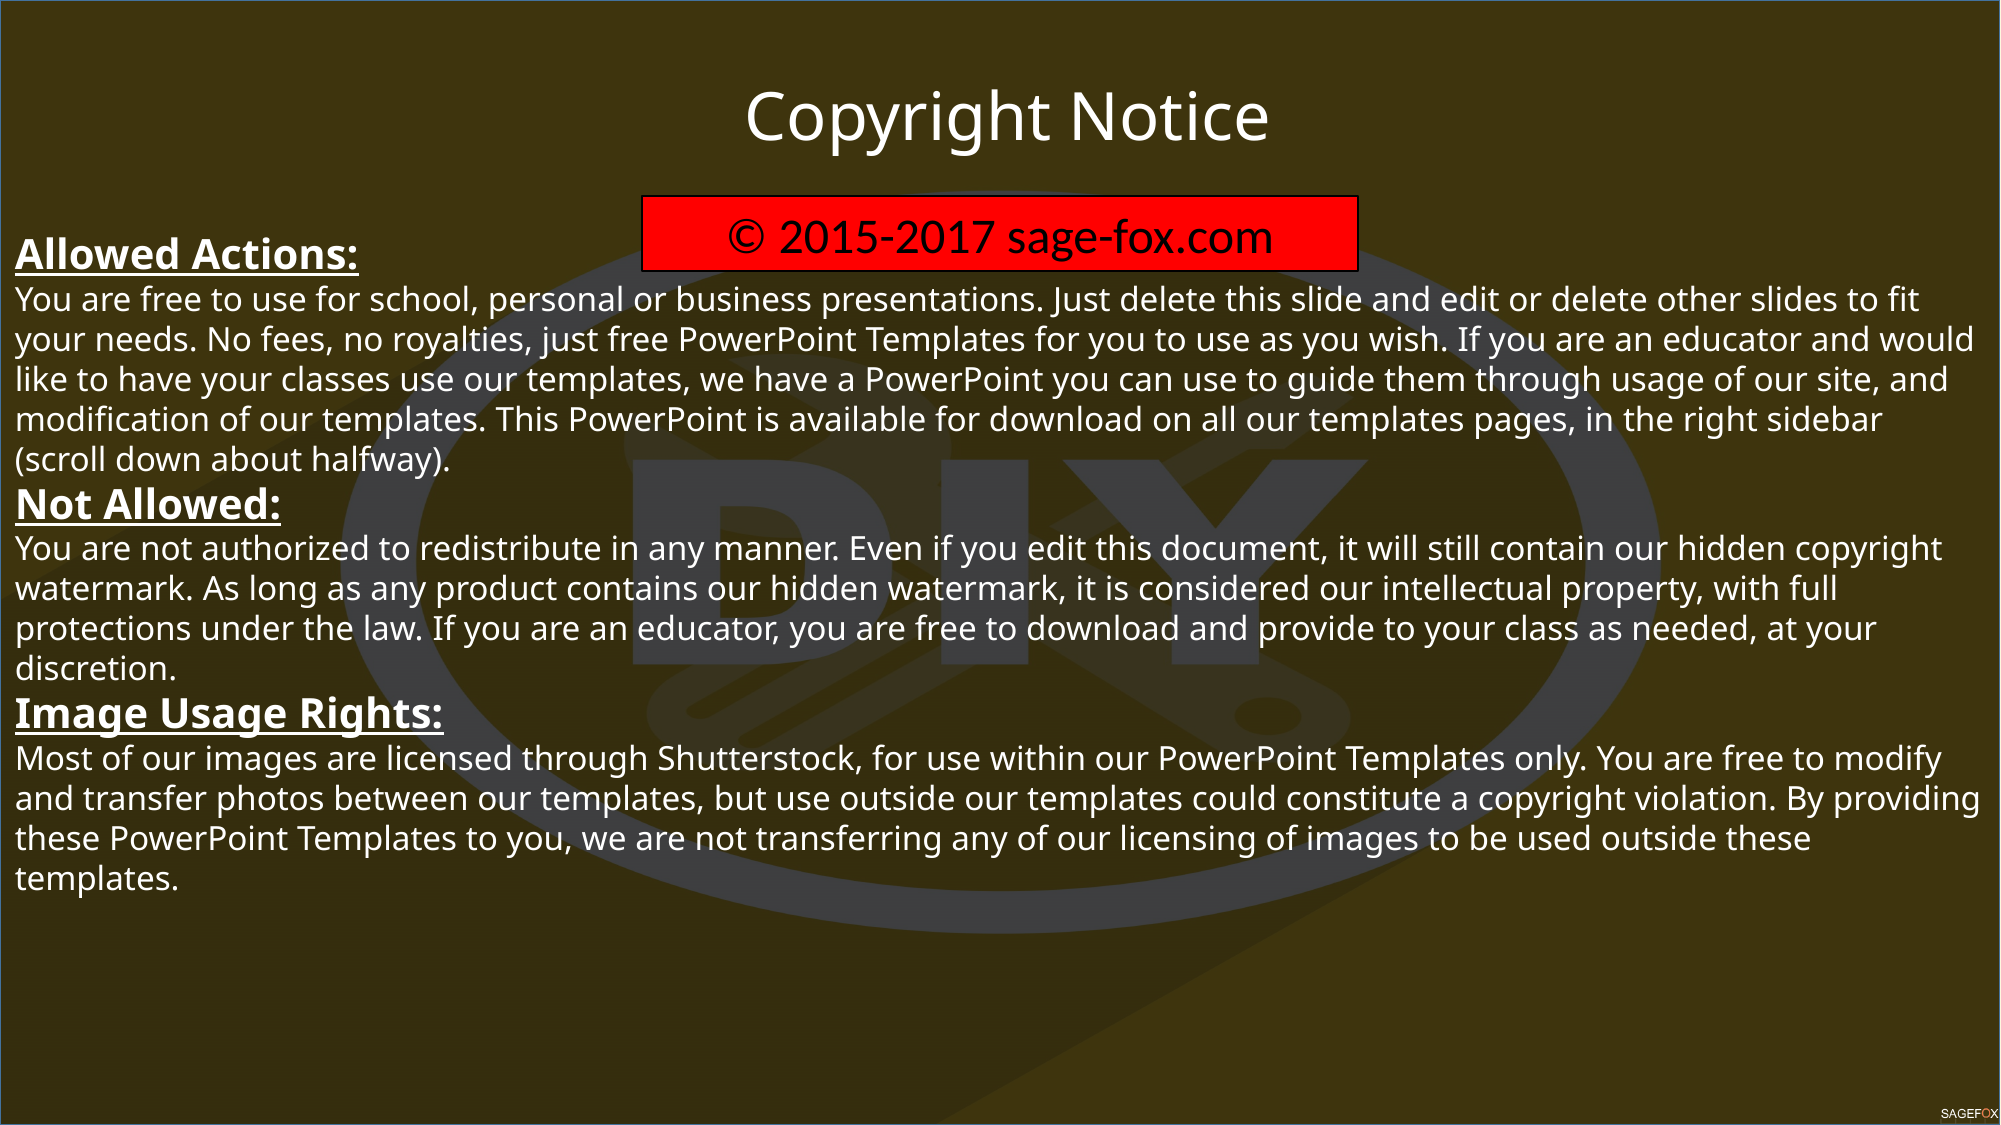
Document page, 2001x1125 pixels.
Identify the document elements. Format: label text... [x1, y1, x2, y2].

title Copyright Notice [493, 60, 1524, 178]
text_box Allowed Actions: You are free to use for school, personal or business presentations. Just delete this slide and edit or delete other slides to fit your needs. No fees, no royalties, just free PowerPoint Templates for you to use as you wish. If you are an educator and would like to have your classes use our templates, we have a PowerPoint you can use to guide them through usage of our site, and modification of our templates. This PowerPoint is available for download on all our templates pages, in the right sidebar (scroll down about halfway). Not Allowed: You are not authorized to redistribute in any manner. Even if you edit this document, it will still contain our hidden copyright watermark. As long as any product contains our hidden watermark, it is considered our intellectual property, with full protections under the law. If you are an educator, you are free to download and provide to your class as needed, at your discretion. Image Usage Rights: Most of our images are licensed through Shutterstock, for use within our PowerPoint Templates only. You are free to modify and transfer photos between our templates, but use outside our templates could constitute a copyright violation. By providing these PowerPoint Templates to you, we are not transferring any of our licensing of images to be used outside these templates. [0, 0, 2000, 1125]
text_box © 2015-2017 sage-fox.com [641, 196, 1358, 272]
